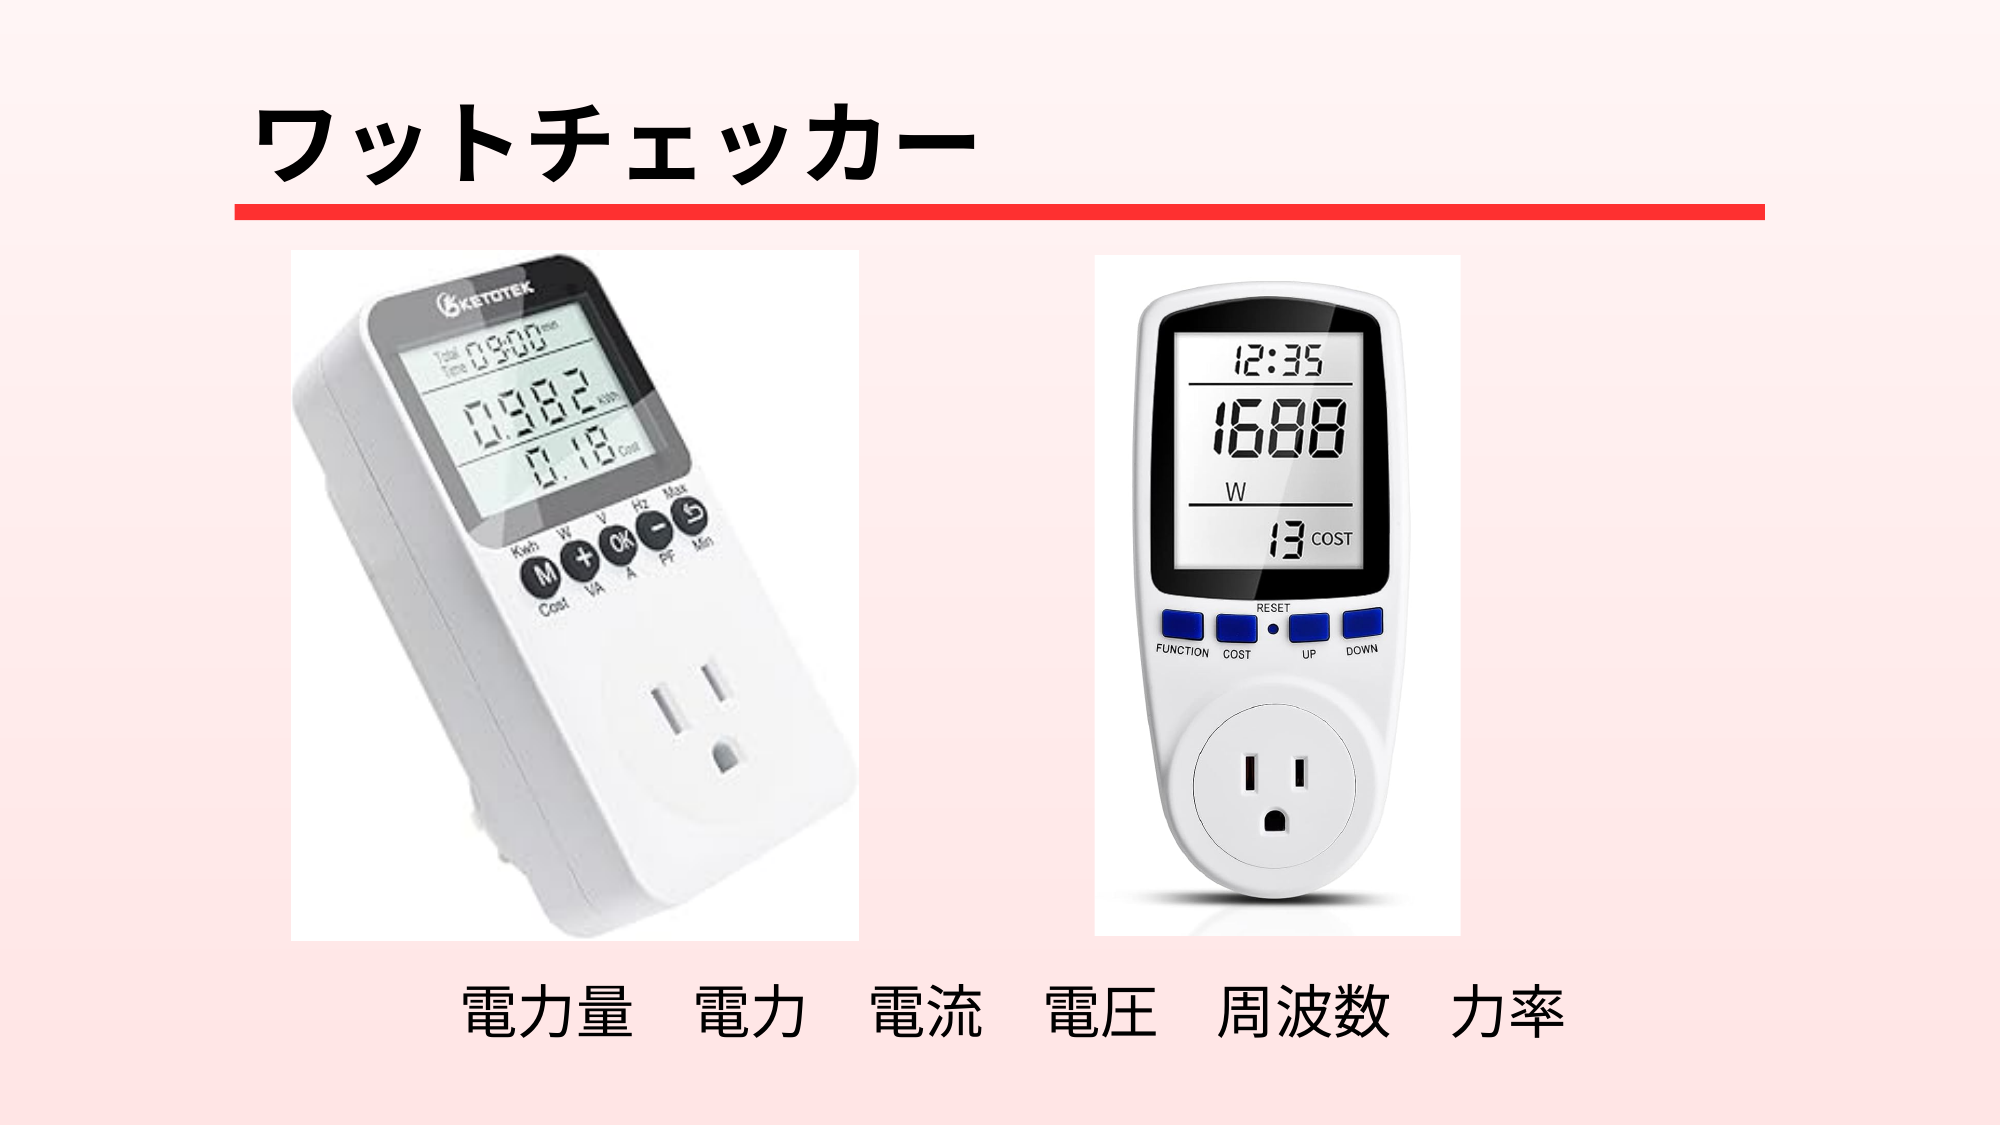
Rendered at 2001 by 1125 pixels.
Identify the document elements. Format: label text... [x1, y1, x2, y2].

title ワットチェッカー [234, 75, 1765, 219]
text_box 電力量 電力 電流 電圧 周波数 力率 [444, 954, 1600, 1053]
picture [1094, 255, 1461, 936]
picture [291, 250, 859, 941]
